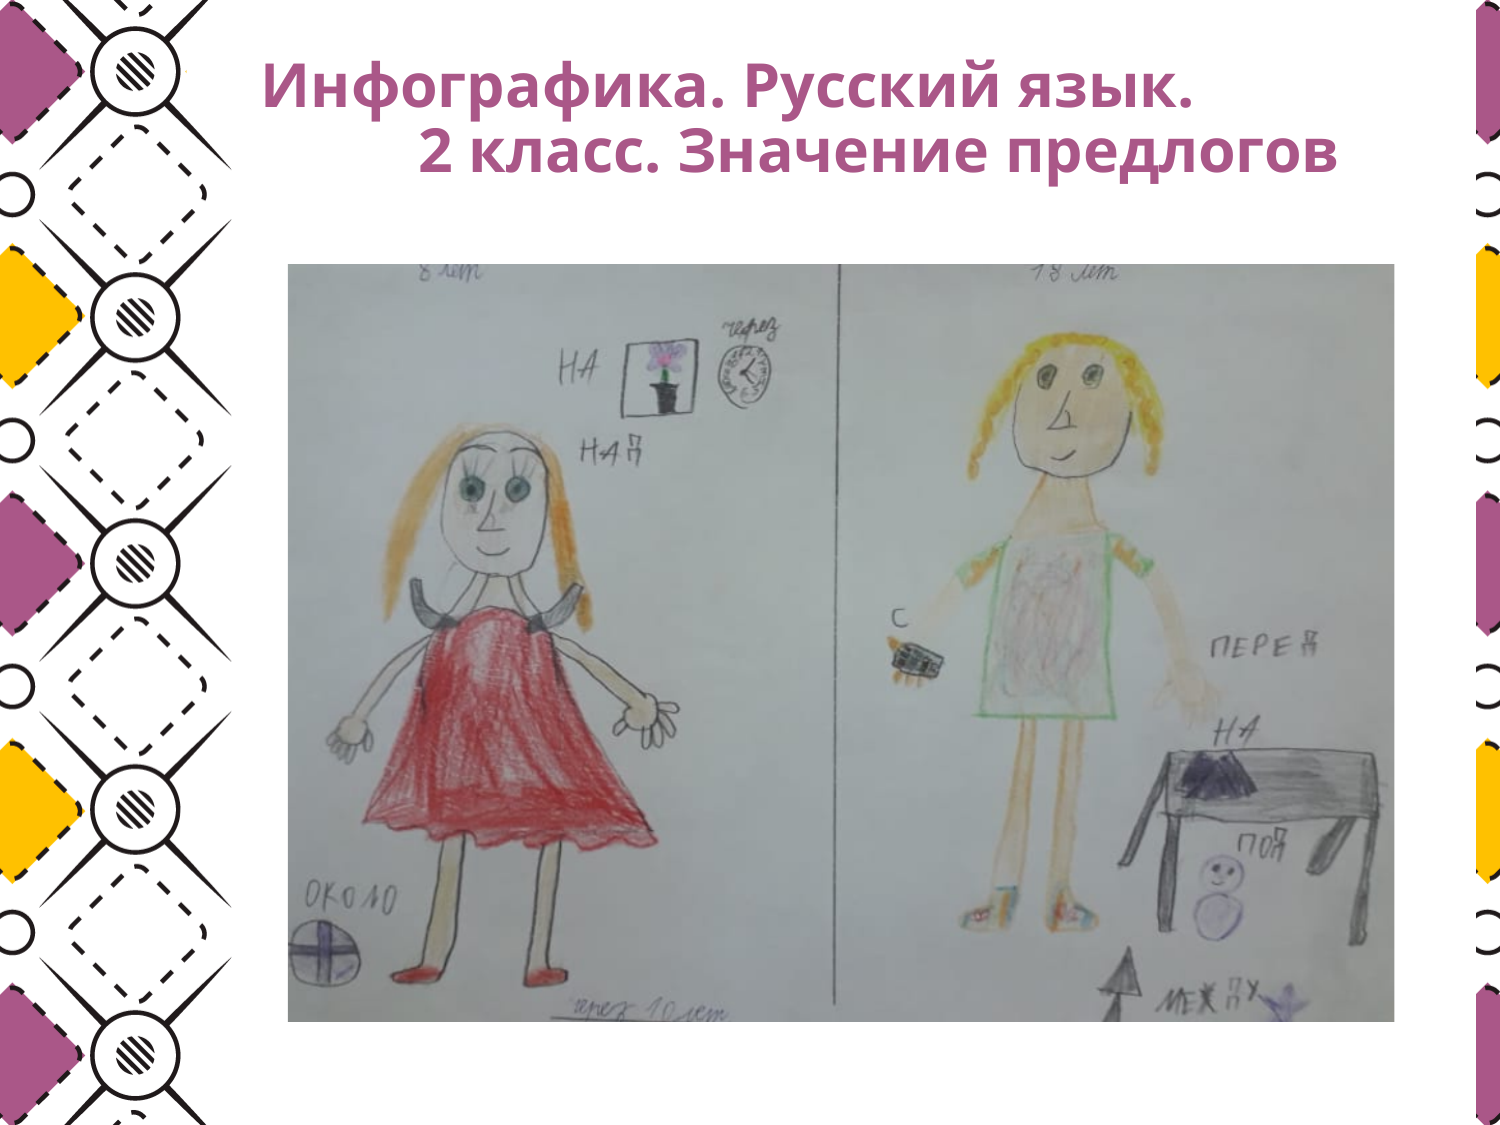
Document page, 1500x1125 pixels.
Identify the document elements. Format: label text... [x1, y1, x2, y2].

title Инфографика. Русский язык. 2 класс. Значение предлогов [245, 40, 1395, 201]
picture [0, 0, 1500, 1125]
